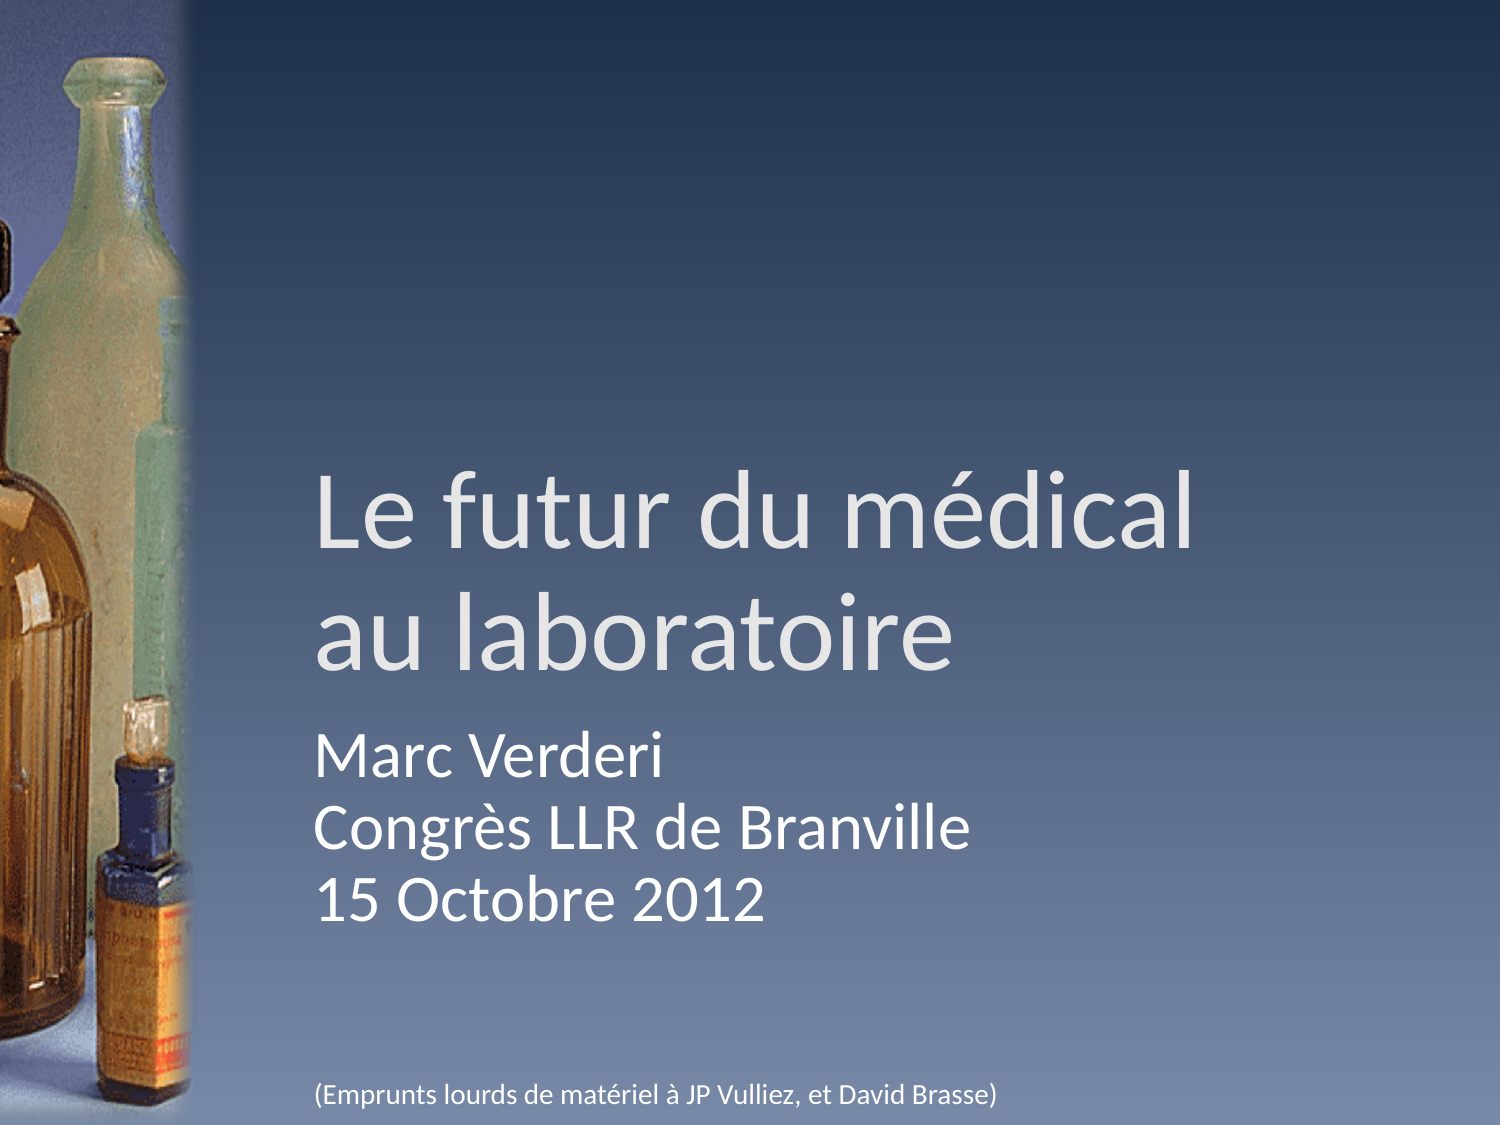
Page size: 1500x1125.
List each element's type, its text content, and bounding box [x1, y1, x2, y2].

subtitle Marc Verderi Congrès LLR de Branville 15 Octobre 2012 (Emprunts lourds de matériel à JP Vulliez, et David Brasse) [298, 712, 1224, 1106]
picture [0, 0, 183, 1110]
title Le futur du médical au laboratoire [298, 262, 1324, 703]
